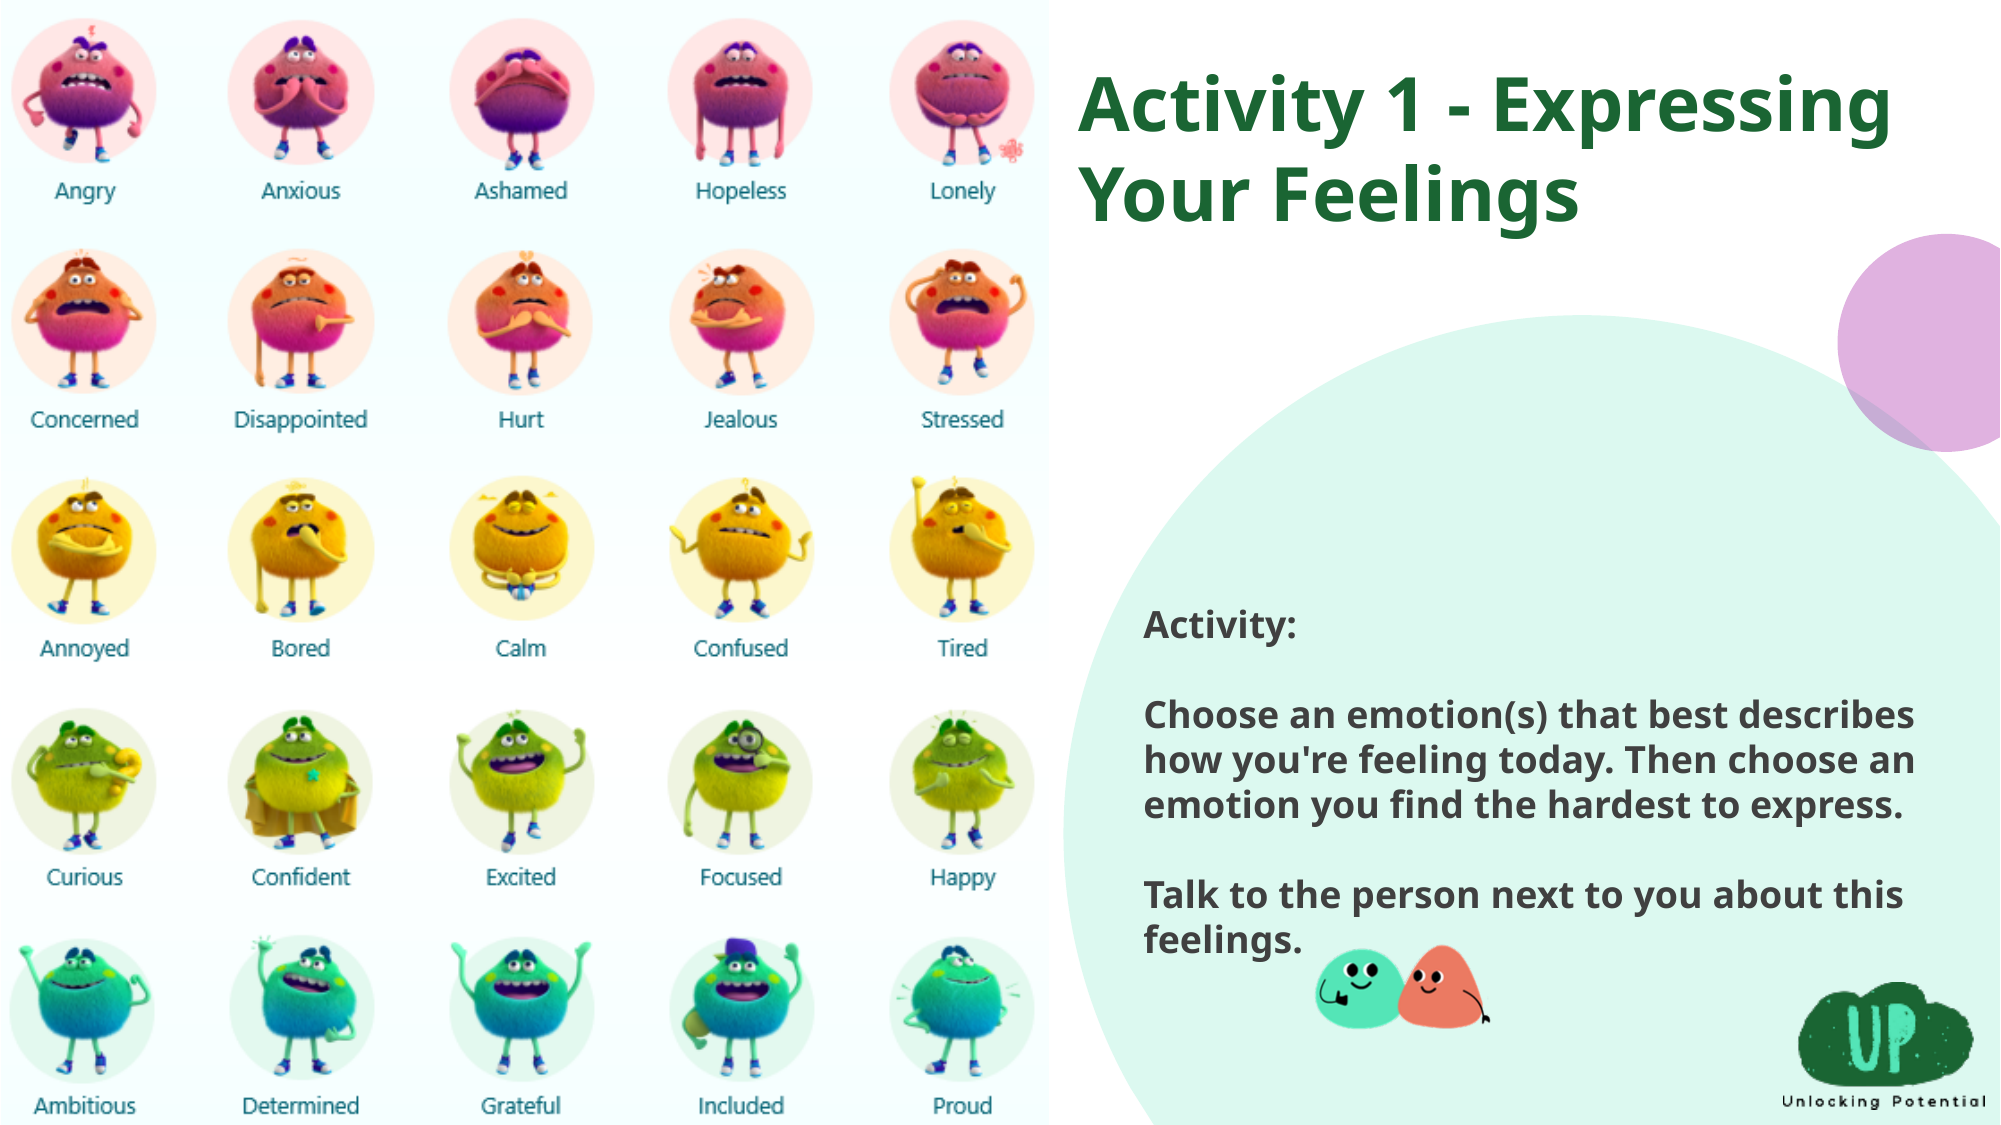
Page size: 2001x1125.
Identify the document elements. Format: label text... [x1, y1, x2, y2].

picture [1, 0, 1049, 1125]
picture [1783, 982, 1985, 1110]
title Activity 1 - Expressing Your Feelings [1064, 48, 2000, 268]
picture [1265, 918, 1493, 1046]
text_box Activity: Choose an emotion(s) that best describes how you're feeling today. Then choose an emotion you find the hardest to express. Talk to the person next to you about this feelings. [1128, 593, 1999, 1076]
